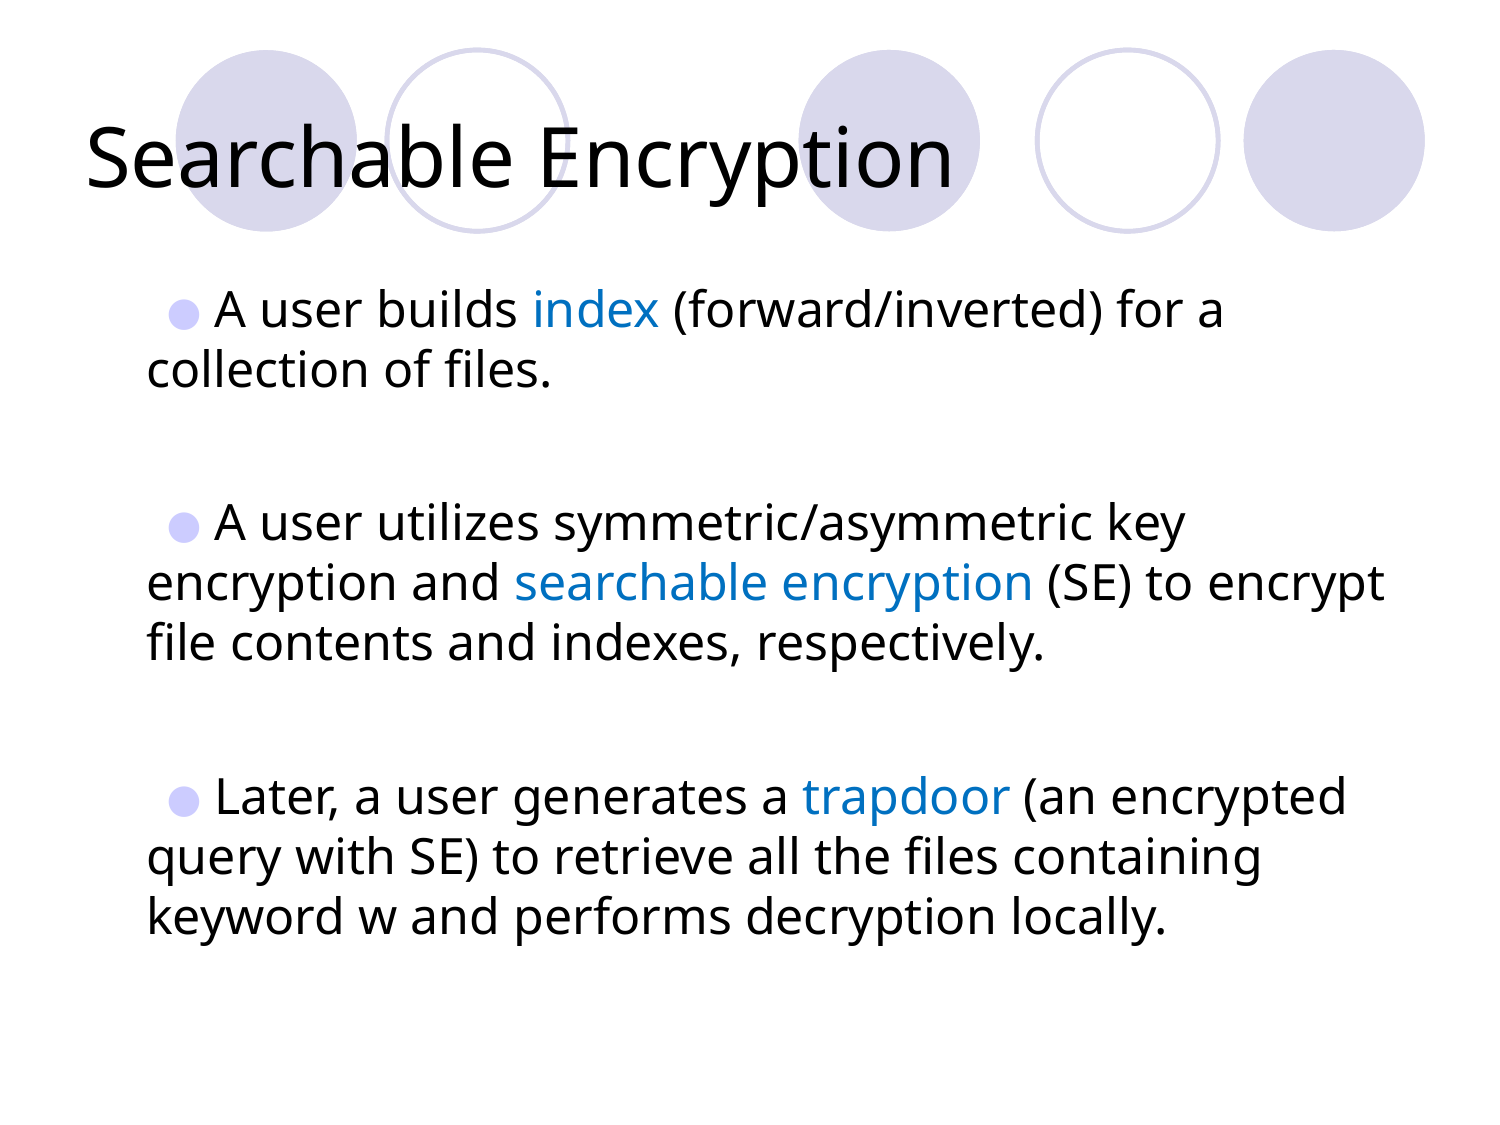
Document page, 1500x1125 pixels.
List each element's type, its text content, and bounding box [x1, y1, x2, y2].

list A user builds index (forward/inverted) for a collection of files. A user utilizes symmetric/asymmetric key encryption and searchable encryption (SE) to encrypt file contents and indexes, respectively. Later, a user generates a trapdoor (an encrypted query with SE) to retrieve all the files containing keyword w and performs decryption locally. [75, 262, 1425, 1006]
title Searchable Encryption [75, 45, 1425, 233]
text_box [175, 49, 1425, 232]
